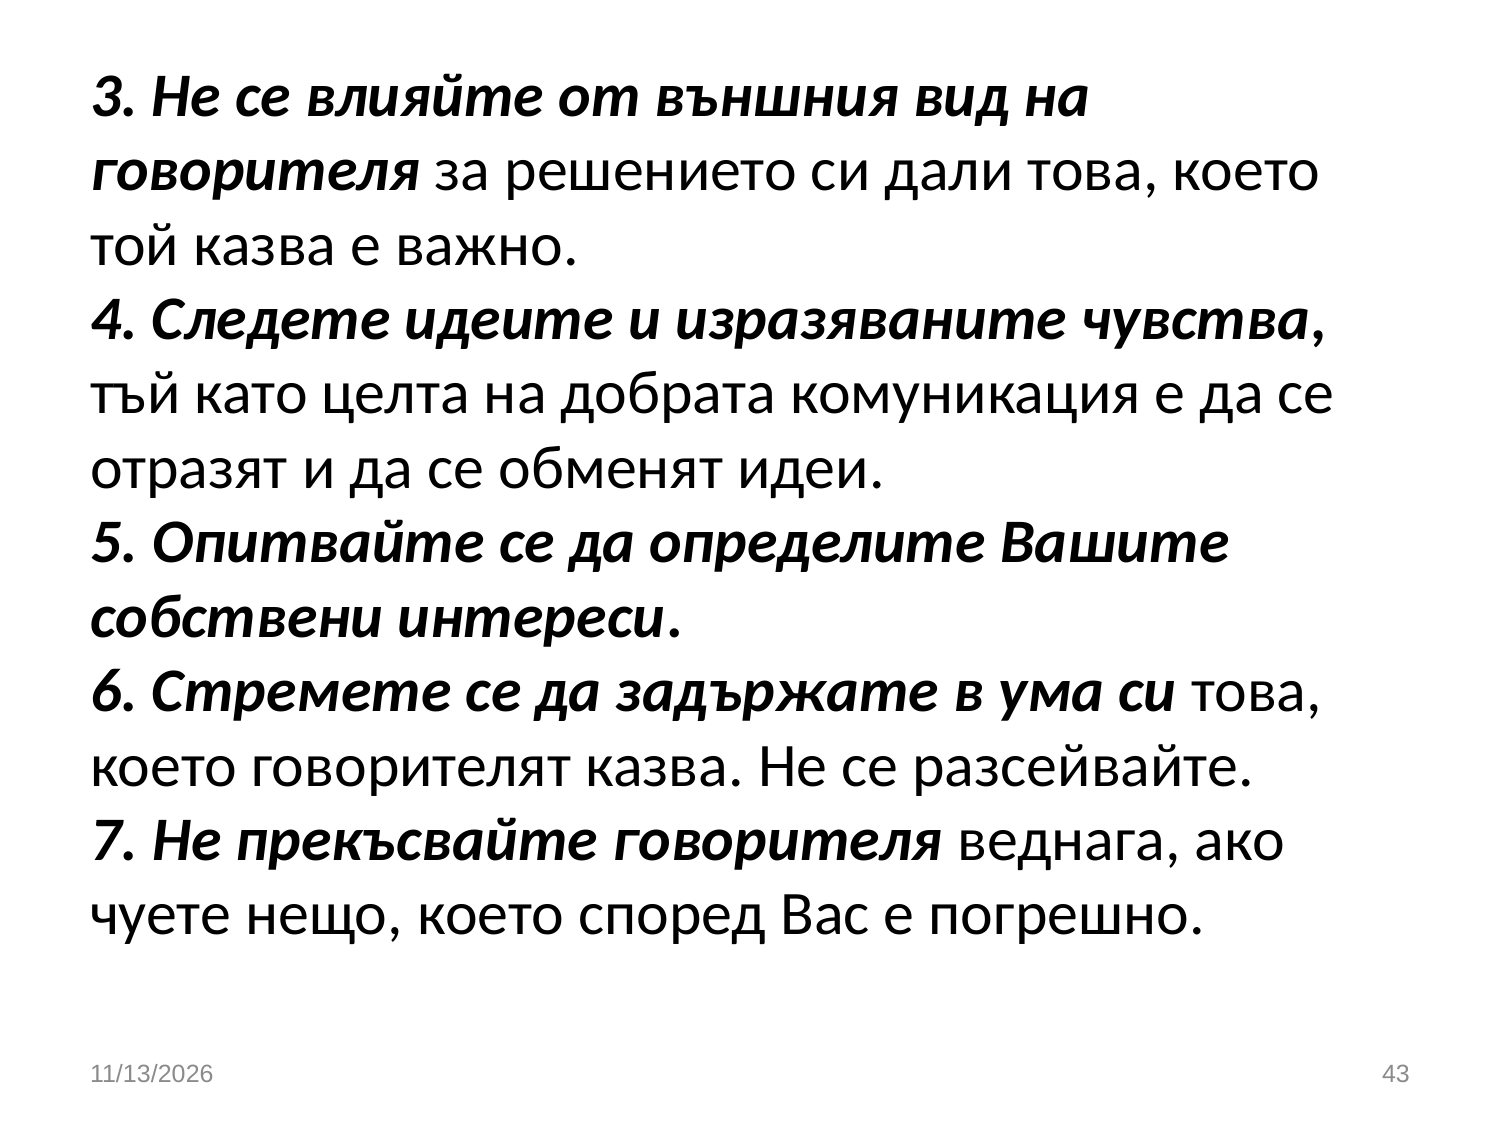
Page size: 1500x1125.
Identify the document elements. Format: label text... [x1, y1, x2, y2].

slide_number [75, 1042, 425, 1103]
slide_number 43 [1074, 1042, 1425, 1103]
title 3. Не се влияйте от външния вид на говорителя за решението си дали това, което той казва е важно. 4. Следете идеите и изразяваните чувства, тъй като целта на добрата комуникация е да се отразят и да се обменят идеи. 5. Опитвайте се да определите Вашите собствени интереси. 6. Стремете се да задържате в ума си това, което говорителят казва. Не се разсейвайте. 7. Не прекъсвайте говорителя веднага, ако чуете нещо, което според Вас е погрешно. [75, 37, 1425, 965]
